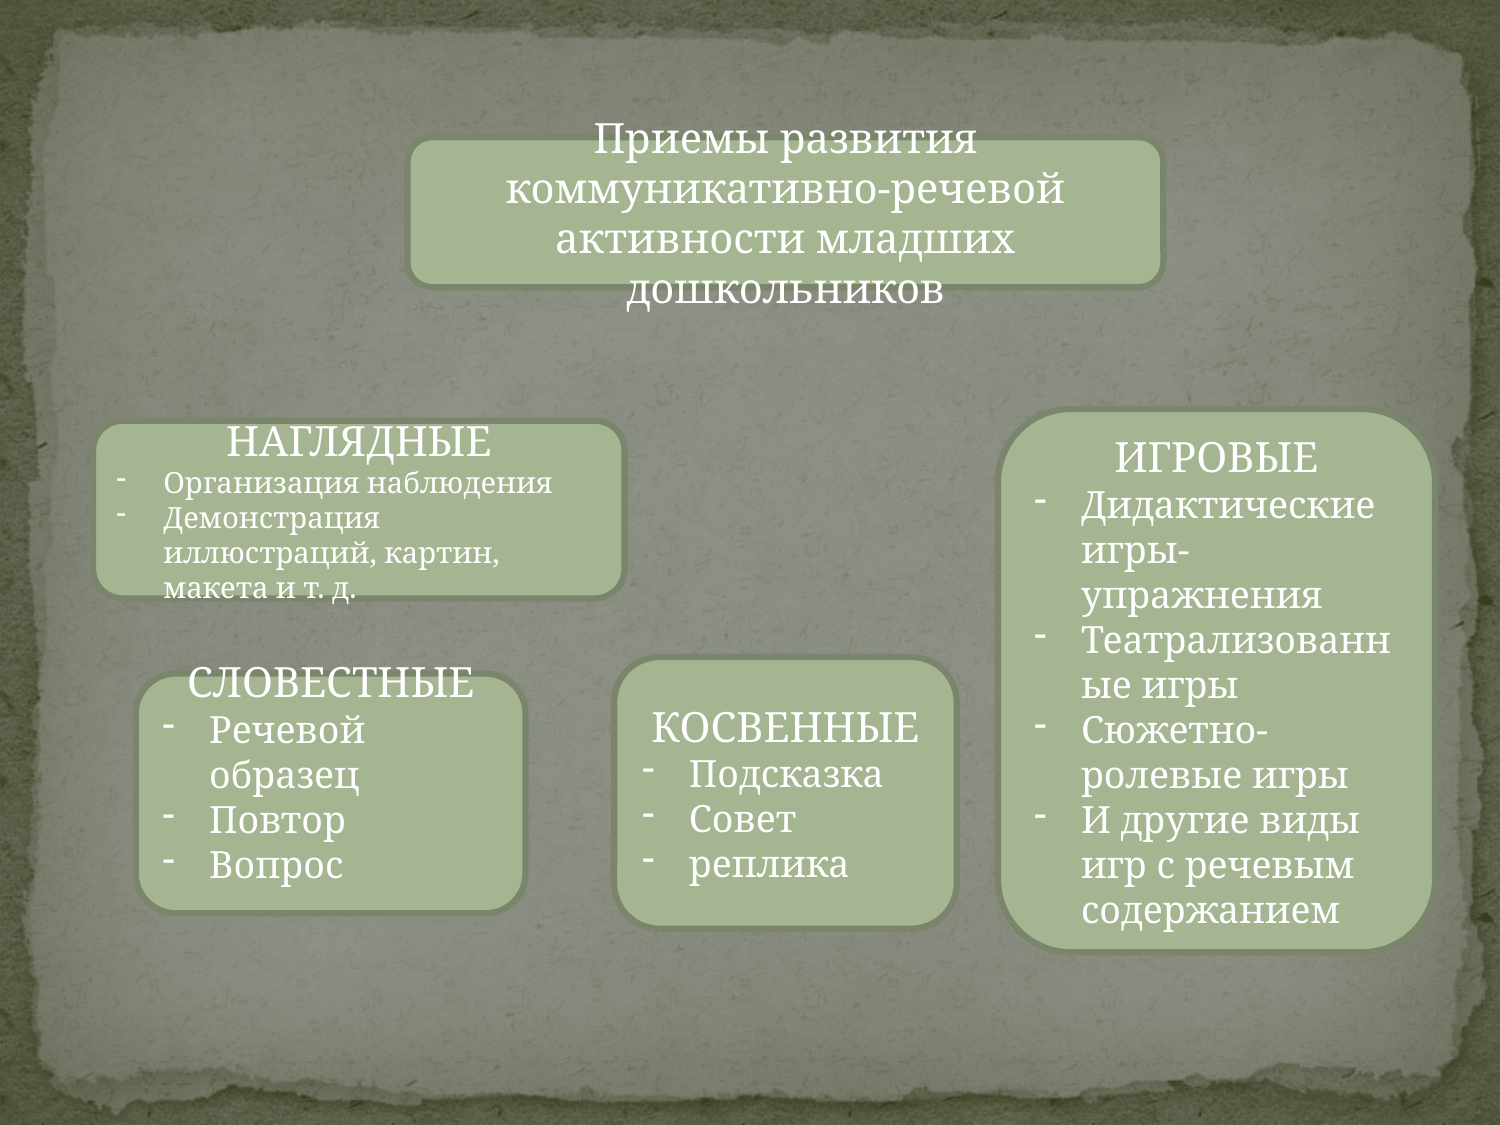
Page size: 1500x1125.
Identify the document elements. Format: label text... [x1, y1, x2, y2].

text_box СЛОВЕСТНЫЕ Речевой образец Повтор Вопрос [132, 670, 529, 917]
text_box ИГРОВЫЕ Дидактические игры-упражнения Театрализованные игры Сюжетно-ролевые игры И другие виды игр с речевым содержанием [994, 405, 1439, 956]
text_box Приемы развития коммуникативно-речевой активности младших дошкольников [404, 134, 1167, 291]
text_box НАГЛЯДНЫЕ Организация наблюдения Демонстрация иллюстраций, картин, макета и т. д. [89, 417, 628, 602]
text_box КОСВЕННЫЕ Подсказка Совет реплика [610, 653, 960, 932]
